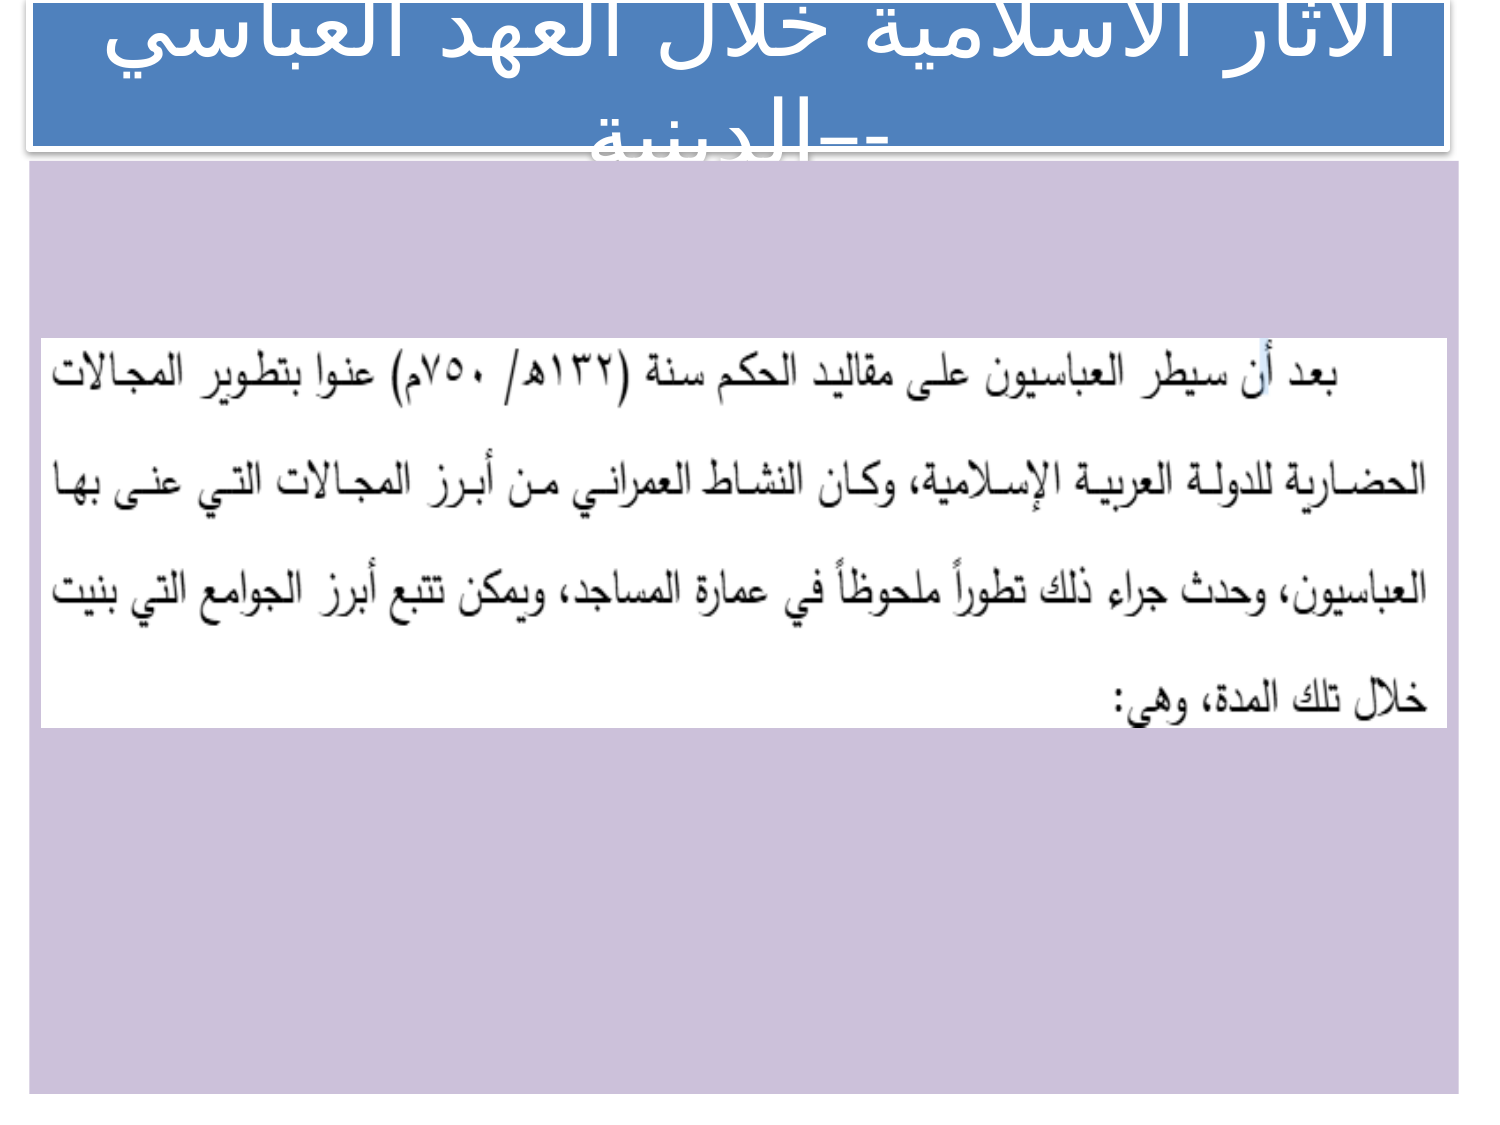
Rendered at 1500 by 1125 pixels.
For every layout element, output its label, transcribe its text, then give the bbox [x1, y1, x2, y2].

title الآثار الاسلامية خلال العهد العباسي –الدينية- [26, 0, 1450, 152]
picture [41, 337, 1448, 729]
list [29, 160, 1459, 1094]
